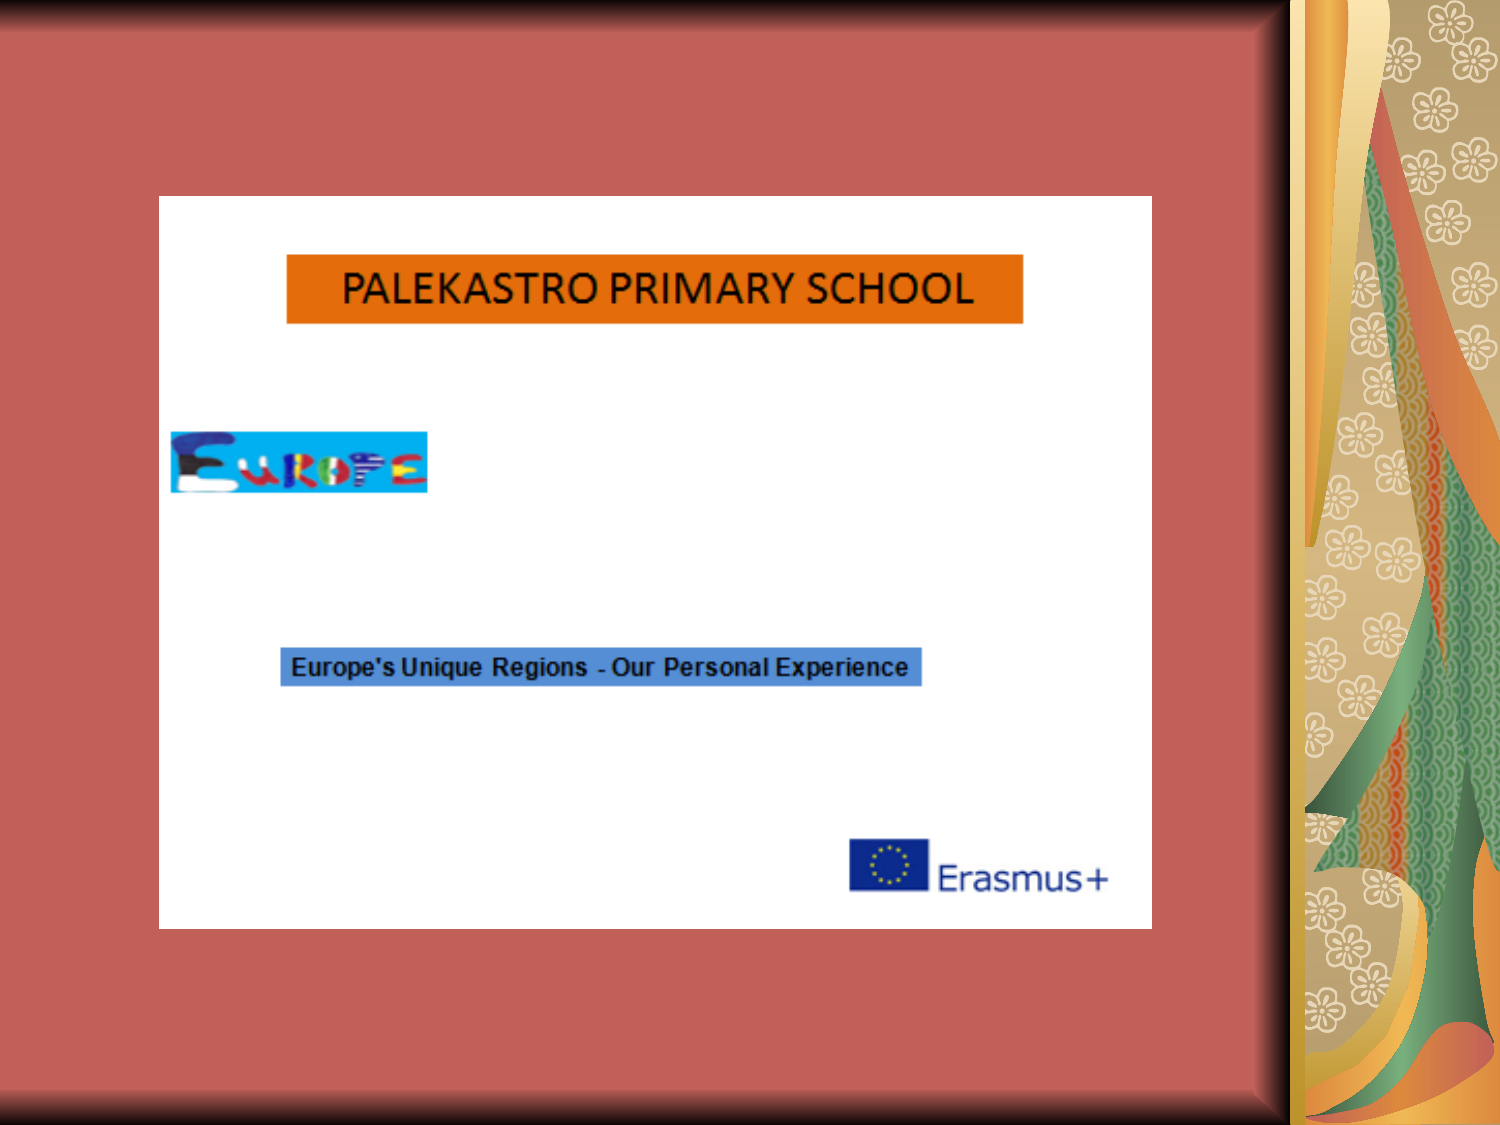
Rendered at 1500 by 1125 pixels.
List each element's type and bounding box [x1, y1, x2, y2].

picture [159, 196, 1152, 929]
picture [1314, 144, 1500, 936]
